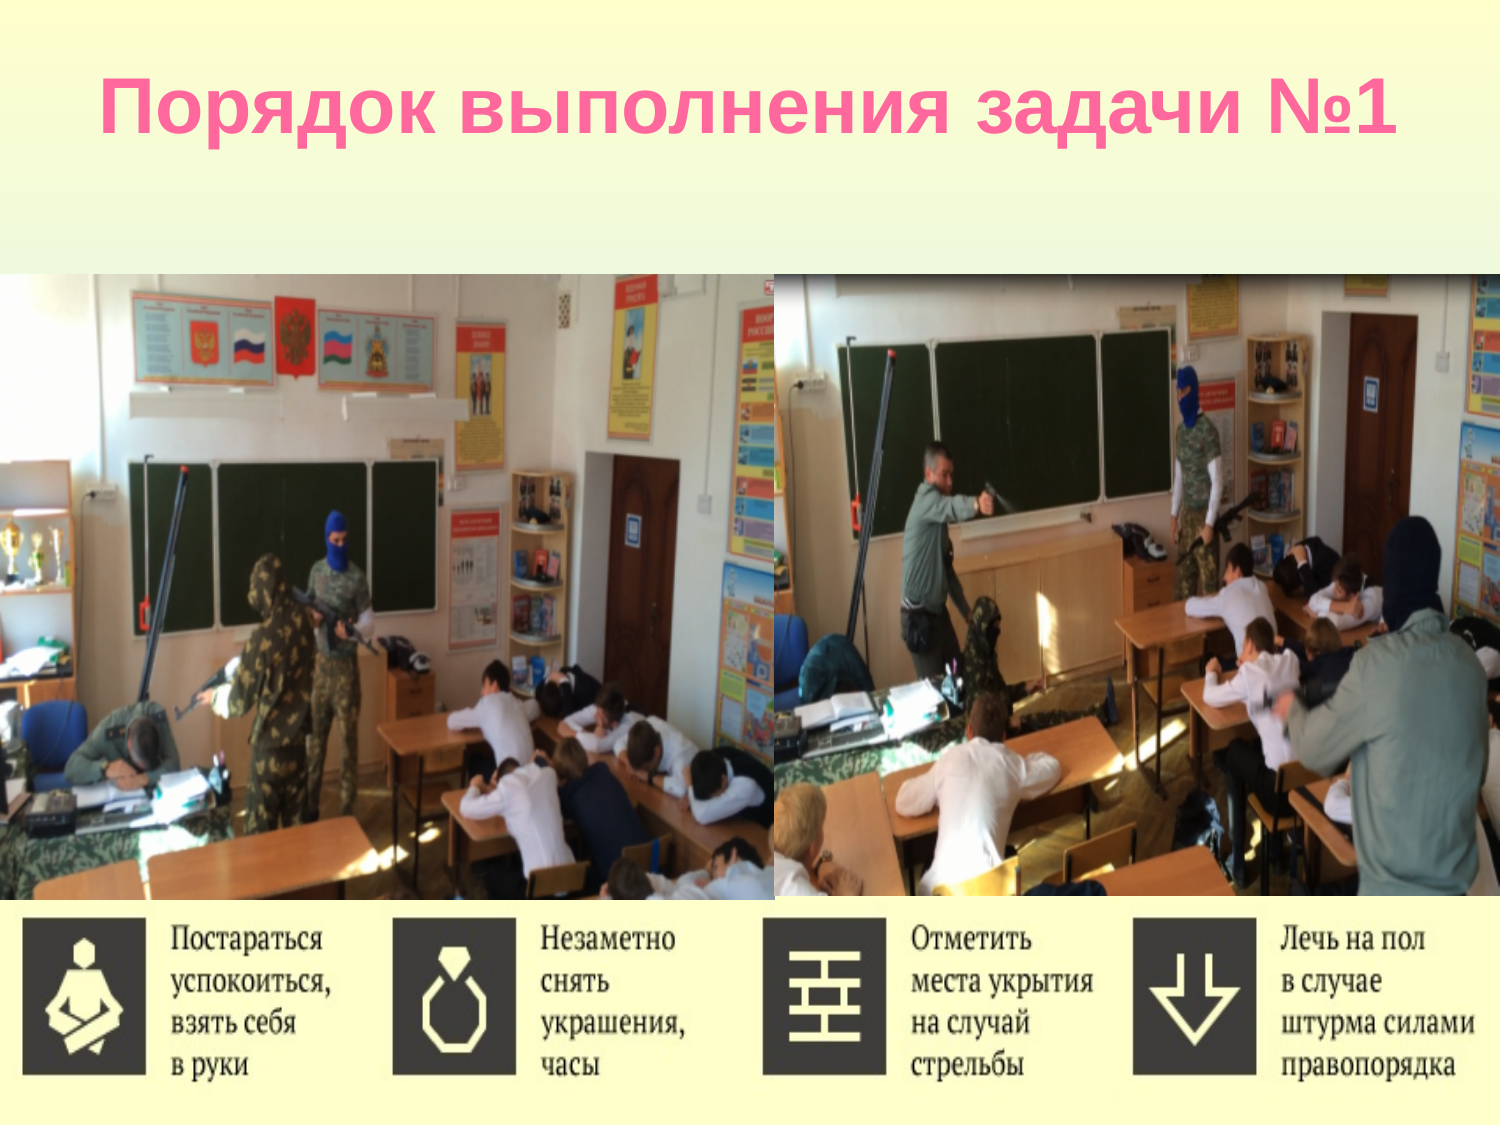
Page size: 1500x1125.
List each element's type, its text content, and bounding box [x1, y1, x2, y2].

picture [0, 274, 1500, 1125]
title Порядок выполнения задачи №1 [0, 0, 1498, 149]
